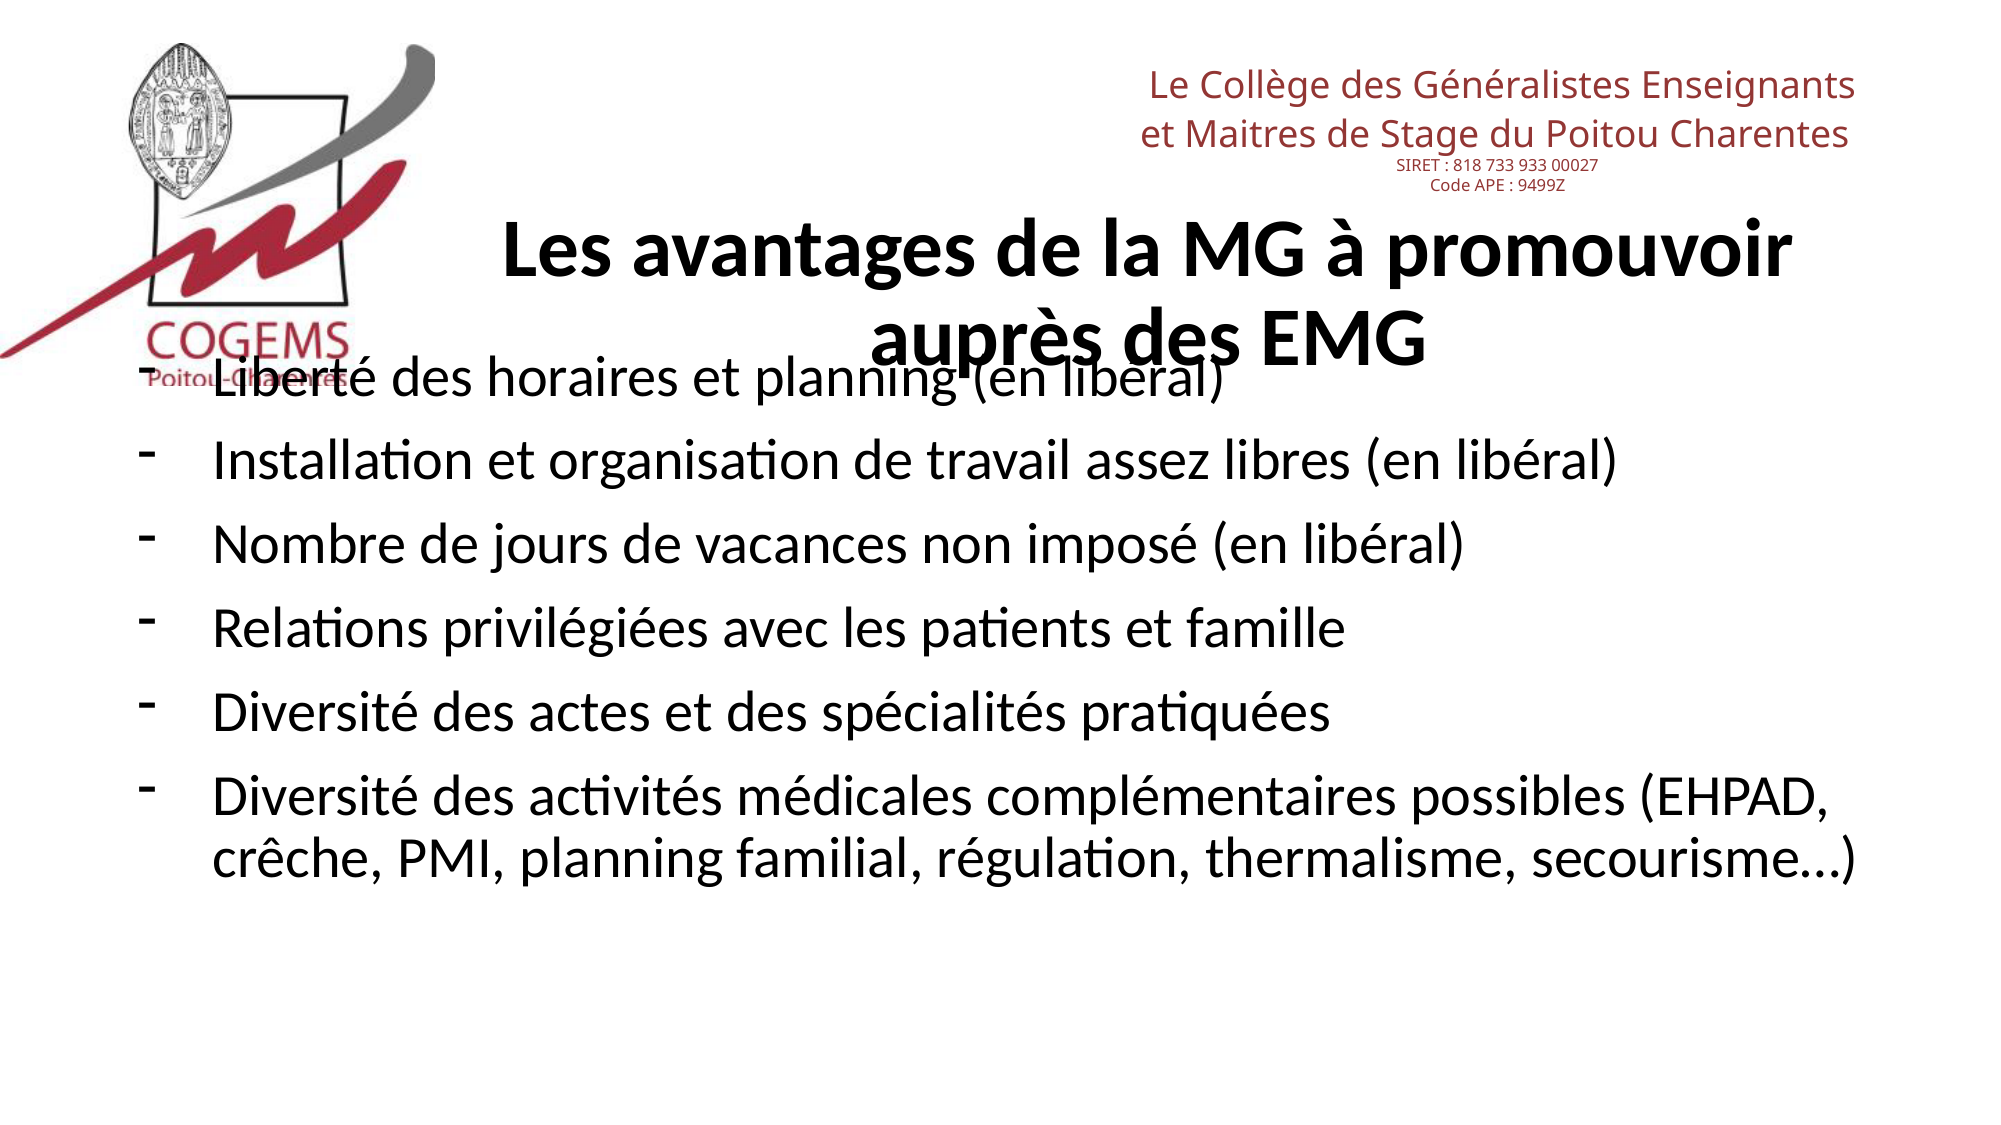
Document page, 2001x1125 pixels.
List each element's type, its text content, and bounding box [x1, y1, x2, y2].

text_box Le Collège des Généralistes Enseignants et Maitres de Stage du Poitou Charentes SIRET : 818 733 933 00027 Code APE : 9499Z [999, 32, 2000, 202]
title Les avantages de la MG à promouvoir auprès des EMG [440, 213, 1863, 375]
subtitle Liberté des horaires et planning (en libéral) Installation et organisation de travail assez libres (en libéral) Nombre de jours de vacances non imposé (en libéral) Relations privilégiées avec les patients et famille Diversité des actes et des spécialités pratiquées Diversité des activités médicales complémentaires possibles (EHPAD, crêche, PMI, planning familial, régulation, thermalisme, secourisme…) [137, 419, 1863, 1068]
picture [0, 42, 436, 387]
